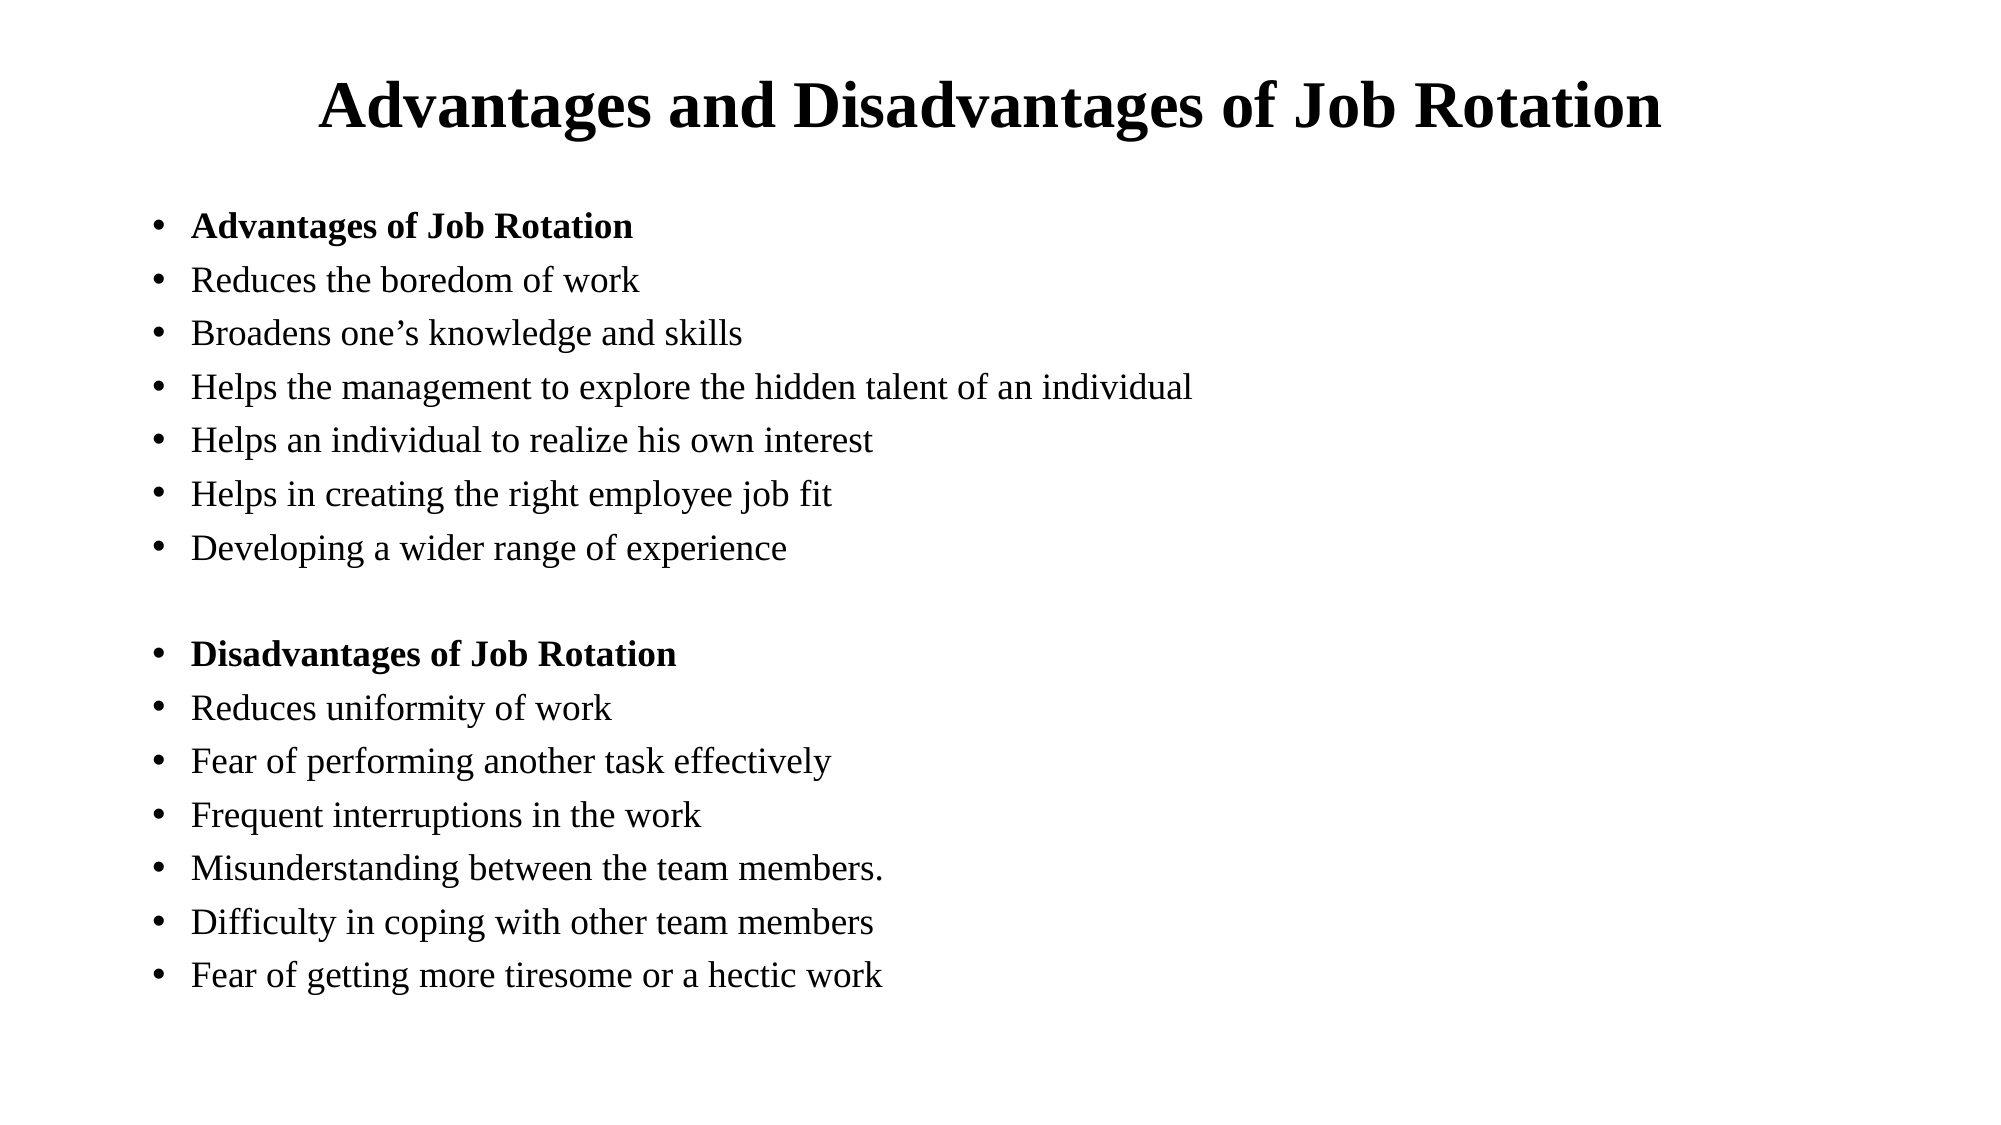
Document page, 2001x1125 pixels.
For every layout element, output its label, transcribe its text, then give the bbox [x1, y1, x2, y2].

list Advantages of Job Rotation Reduces the boredom of work Broadens one’s knowledge and skills Helps the management to explore the hidden talent of an individual Helps an individual to realize his own interest Helps in creating the right employee job fit Developing a wider range of experience Disadvantages of Job Rotation Reduces uniformity of work Fear of performing another task effectively Frequent interruptions in the work Misunderstanding between the team members. Difficulty in coping with other team members Fear of getting more tiresome or a hectic work [137, 199, 1863, 1014]
title Advantages and Disadvantages of Job Rotation [137, 59, 1863, 153]
